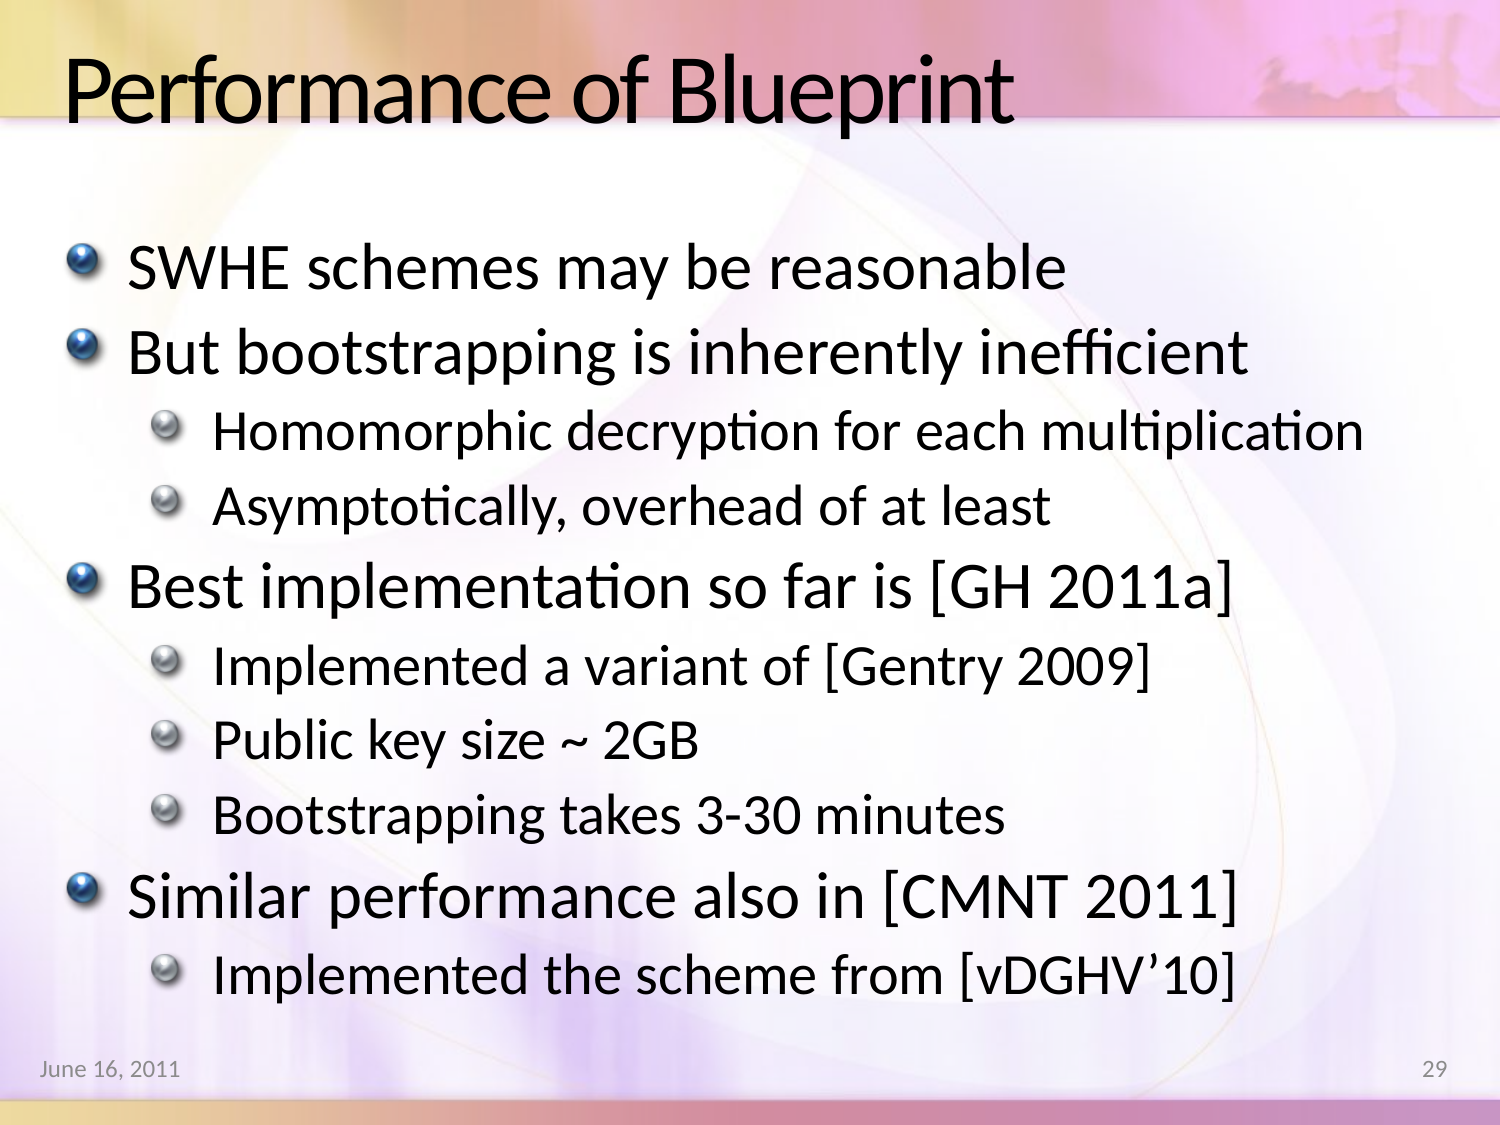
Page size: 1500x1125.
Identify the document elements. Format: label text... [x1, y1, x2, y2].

picture [147, 791, 189, 833]
picture [62, 240, 110, 287]
picture [147, 407, 189, 449]
picture [62, 869, 110, 916]
title Performance of Blueprint [62, 37, 1438, 147]
picture [147, 482, 189, 524]
picture [62, 325, 110, 373]
picture [147, 717, 189, 758]
slide_number 29 [1362, 1037, 1463, 1098]
picture [62, 559, 110, 607]
picture [147, 951, 189, 993]
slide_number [24, 1037, 375, 1098]
picture [147, 642, 189, 684]
